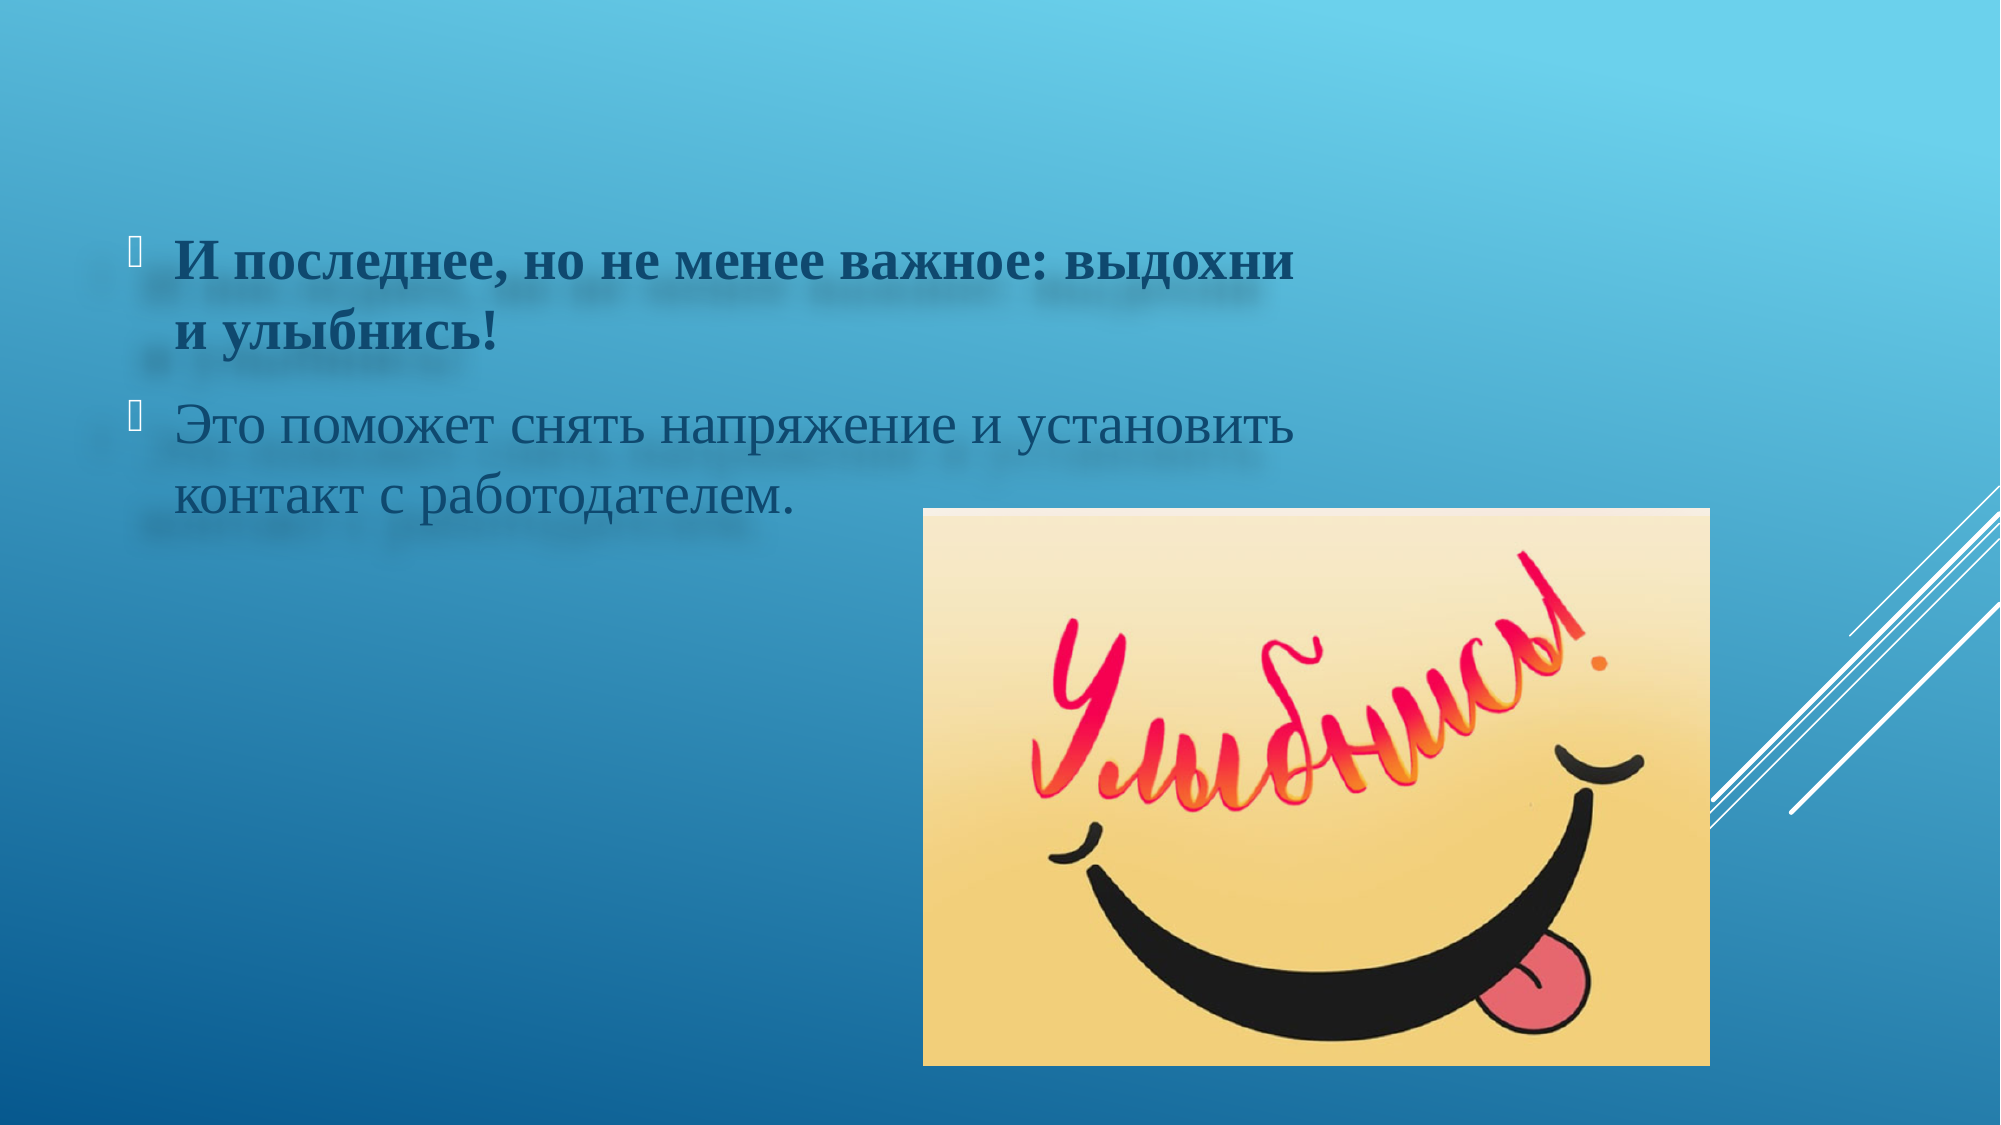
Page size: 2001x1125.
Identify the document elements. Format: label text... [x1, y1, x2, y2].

picture [923, 508, 1710, 1066]
list И последнее, но не менее важное: выдохни и улыбнись! Это поможет снять напряжение и установить контакт с работодателем. [112, 112, 1513, 706]
